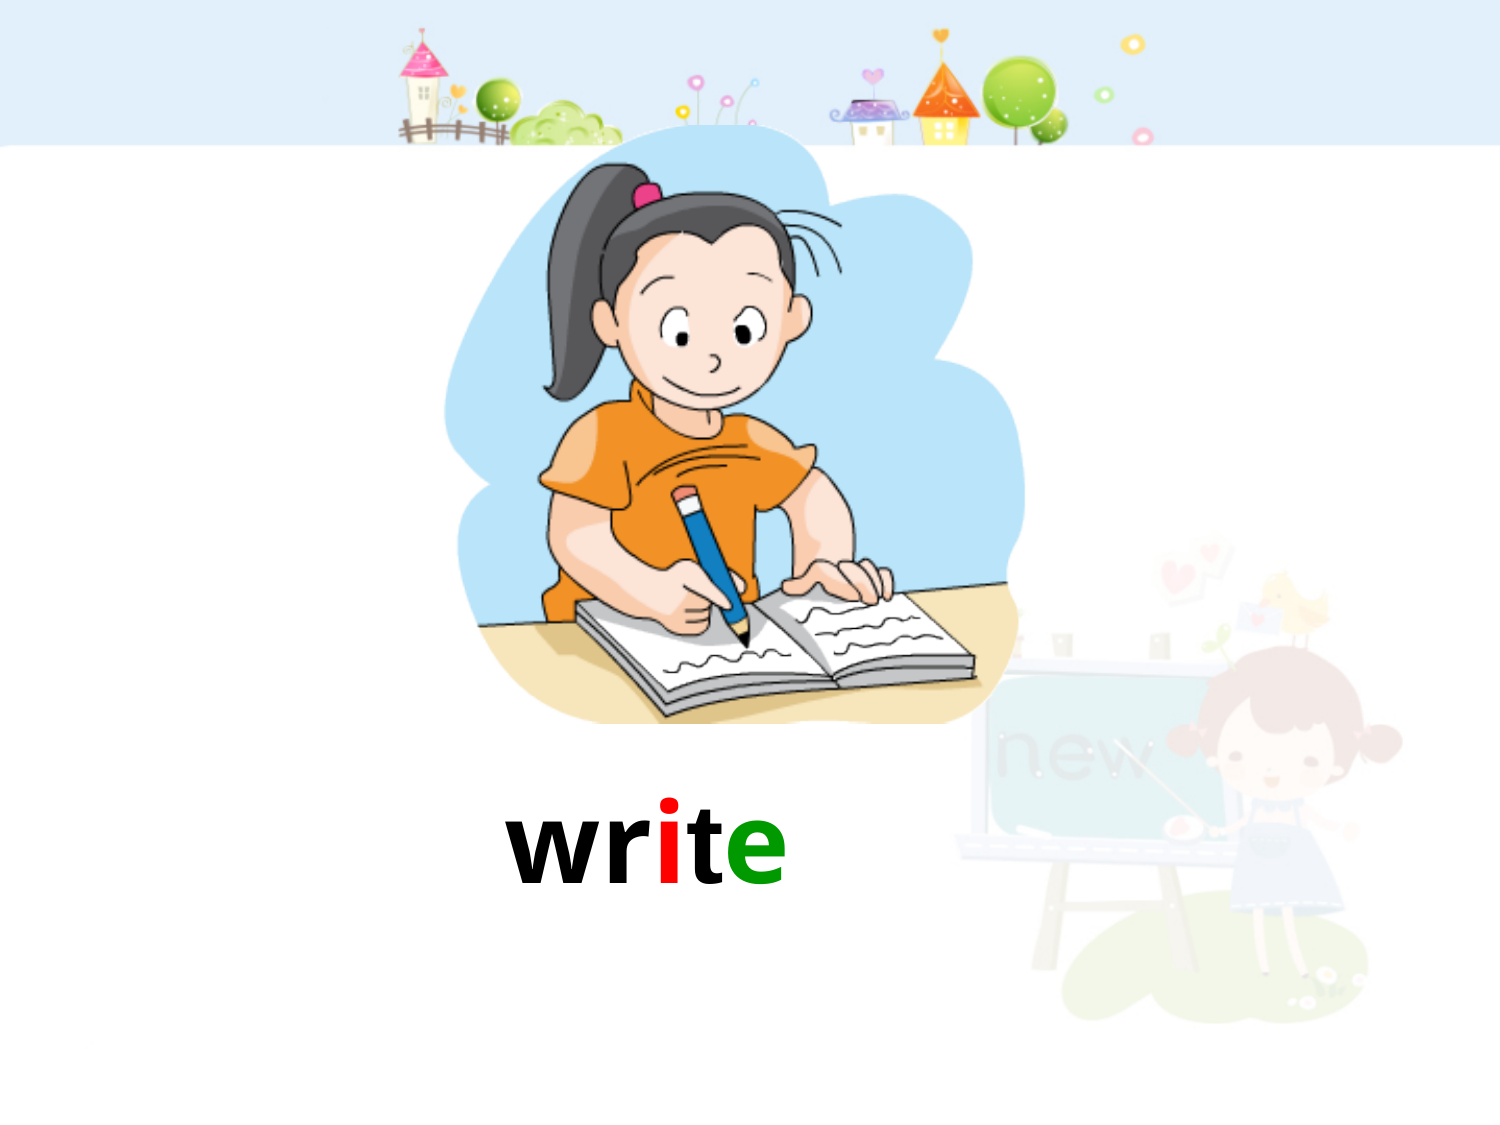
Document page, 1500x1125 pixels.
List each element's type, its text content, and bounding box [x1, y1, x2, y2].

picture [0, 0, 1500, 1125]
text_box write [490, 763, 1176, 913]
